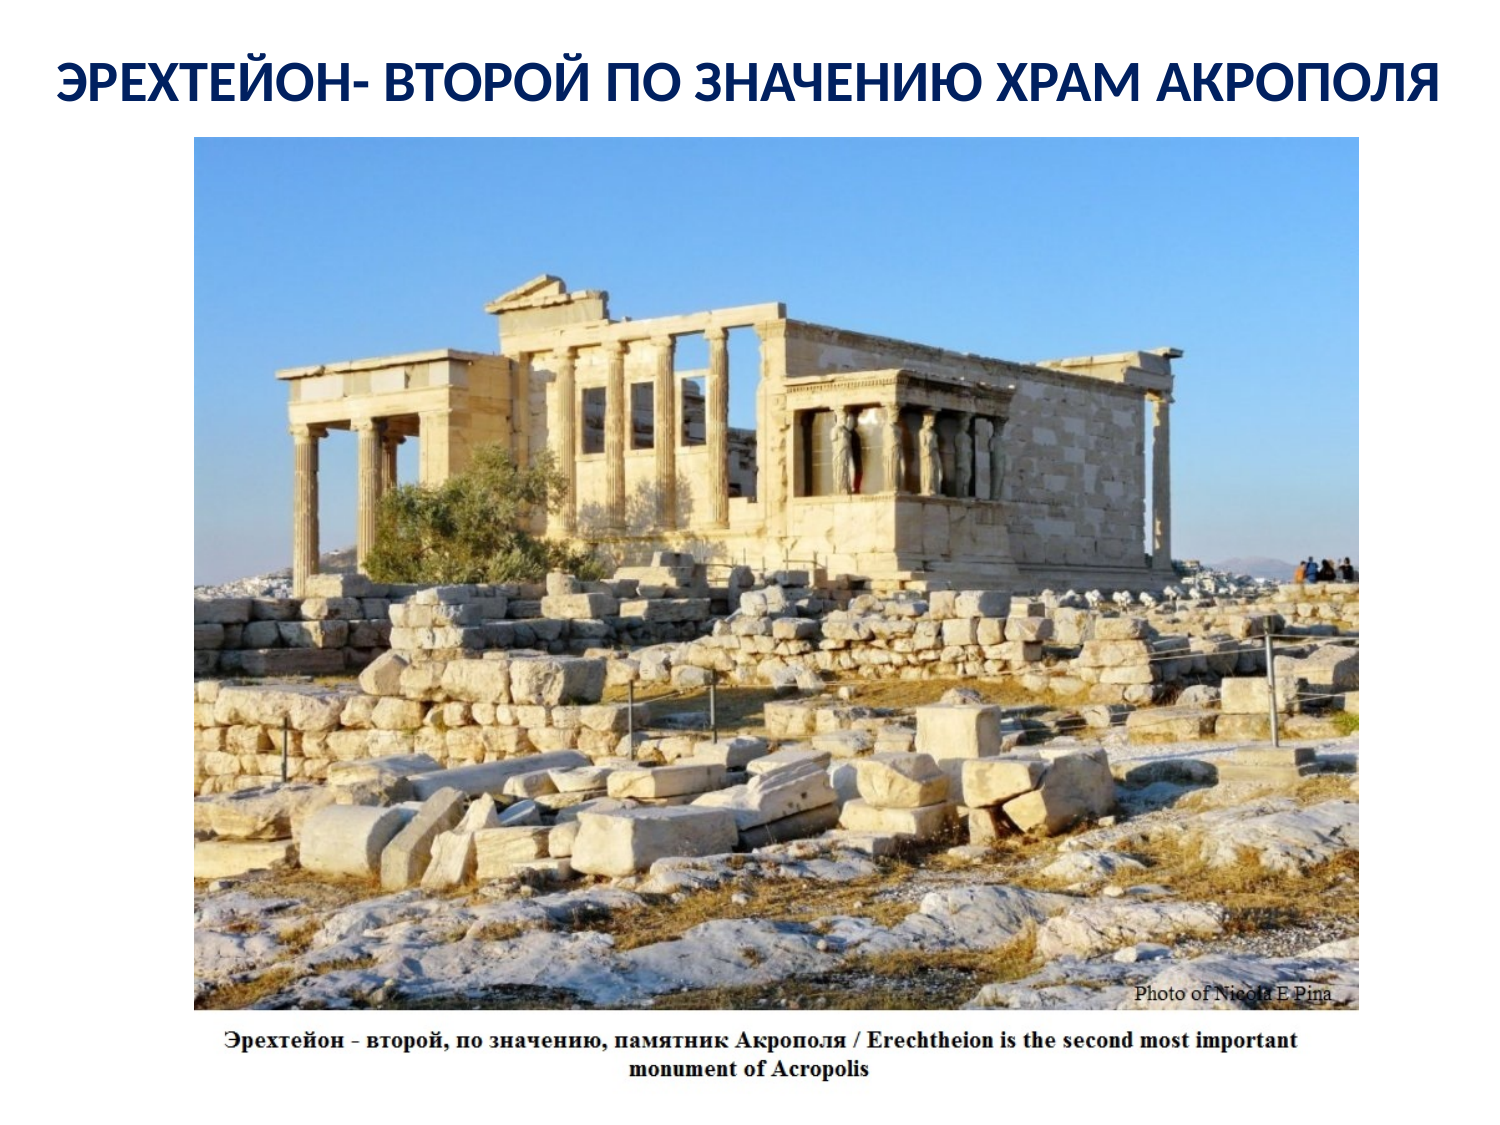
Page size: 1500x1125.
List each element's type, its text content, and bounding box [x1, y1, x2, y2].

title ЭРЕХТЕЙОН- ВТОРОЙ ПО ЗНАЧЕНИЮ ХРАМ АКРОПОЛЯ [0, 7, 1500, 149]
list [194, 136, 1360, 1100]
